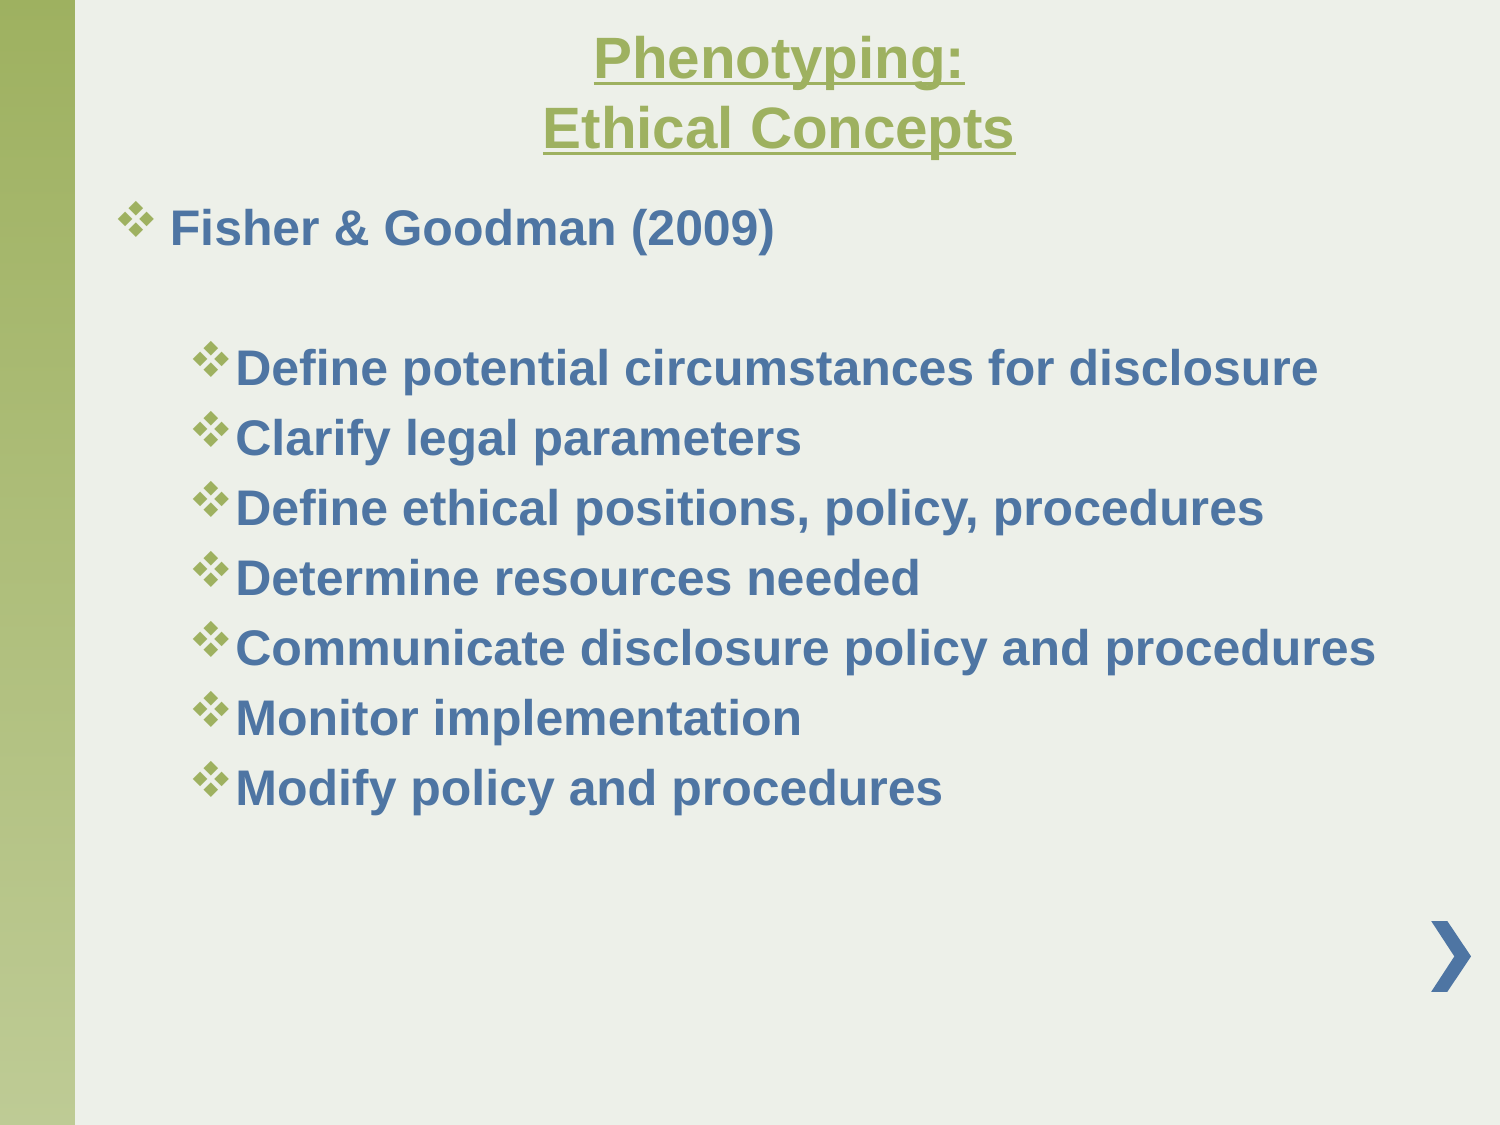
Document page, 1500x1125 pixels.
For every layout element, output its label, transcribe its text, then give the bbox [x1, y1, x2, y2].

title Phenotyping: Ethical Concepts [98, 16, 1461, 164]
list Fisher & Goodman (2009) Define potential circumstances for disclosure Clarify legal parameters Define ethical positions, policy, procedures Determine resources needed Communicate disclosure policy and procedures Monitor implementation Modify policy and procedures [98, 187, 1461, 974]
